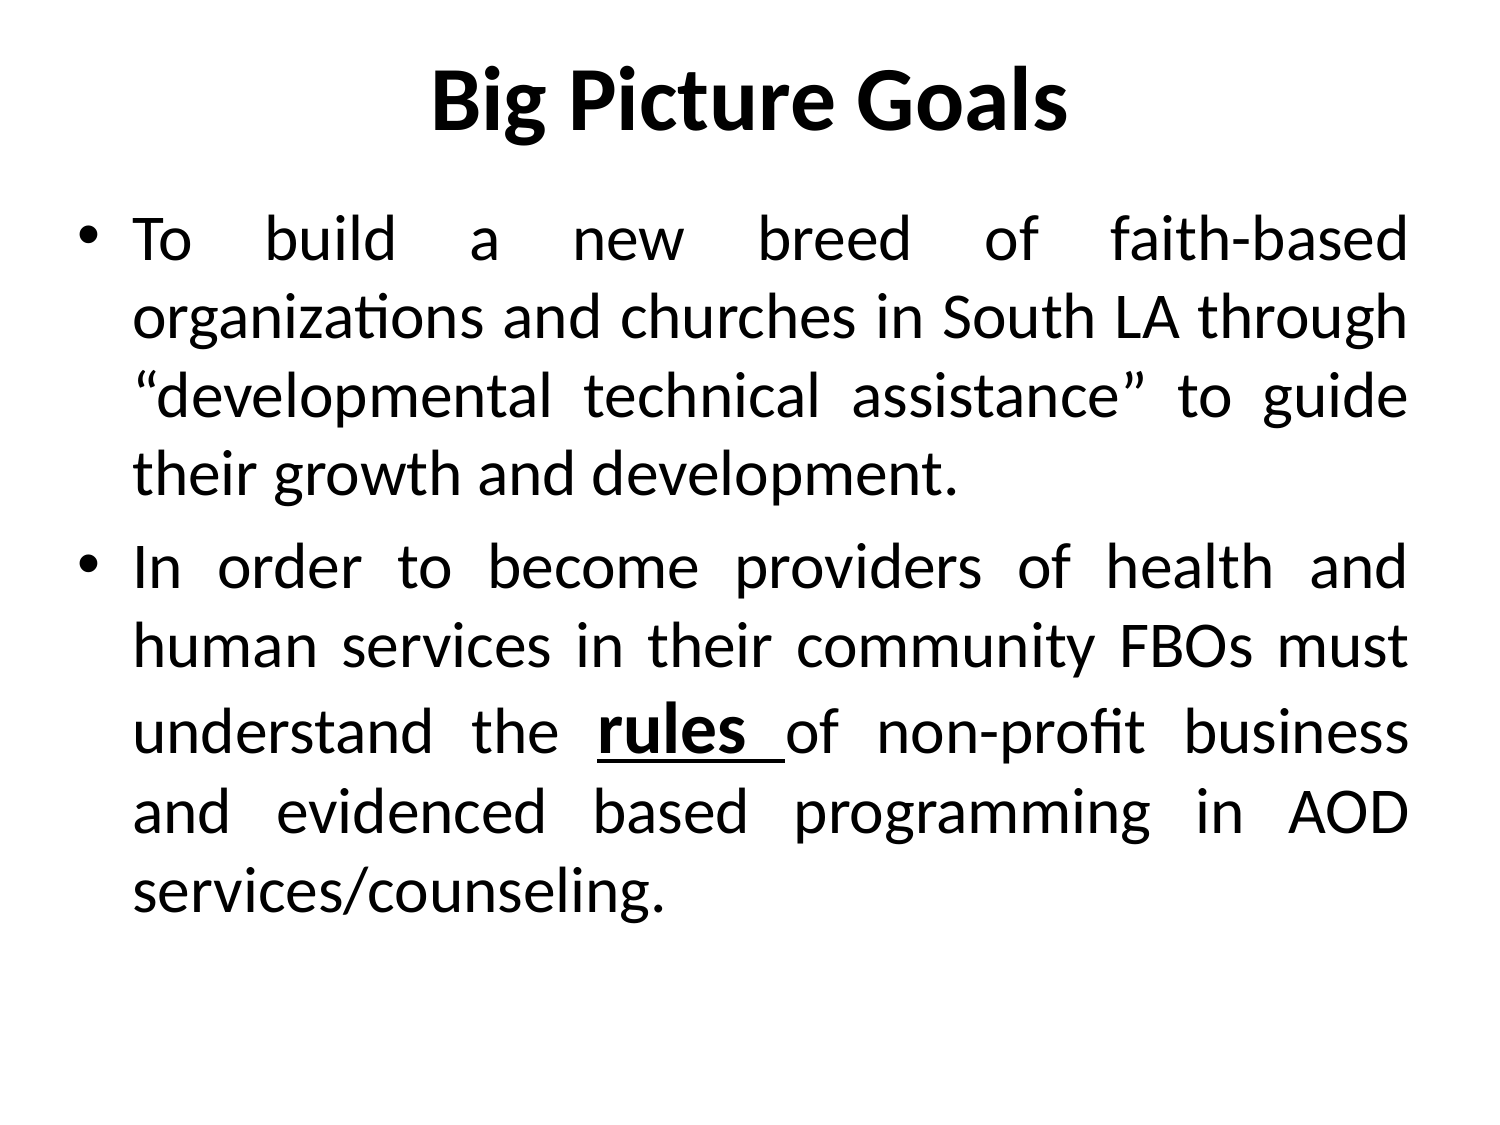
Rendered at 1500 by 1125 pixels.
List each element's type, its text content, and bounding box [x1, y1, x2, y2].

list To build a new breed of faith-based organizations and churches in South LA through “developmental technical assistance” to guide their growth and development. In order to become providers of health and human services in their community FBOs must understand the rules of non-profit business and evidenced based programming in AOD services/counseling. [62, 187, 1425, 938]
title Big Picture Goals [75, 0, 1425, 187]
